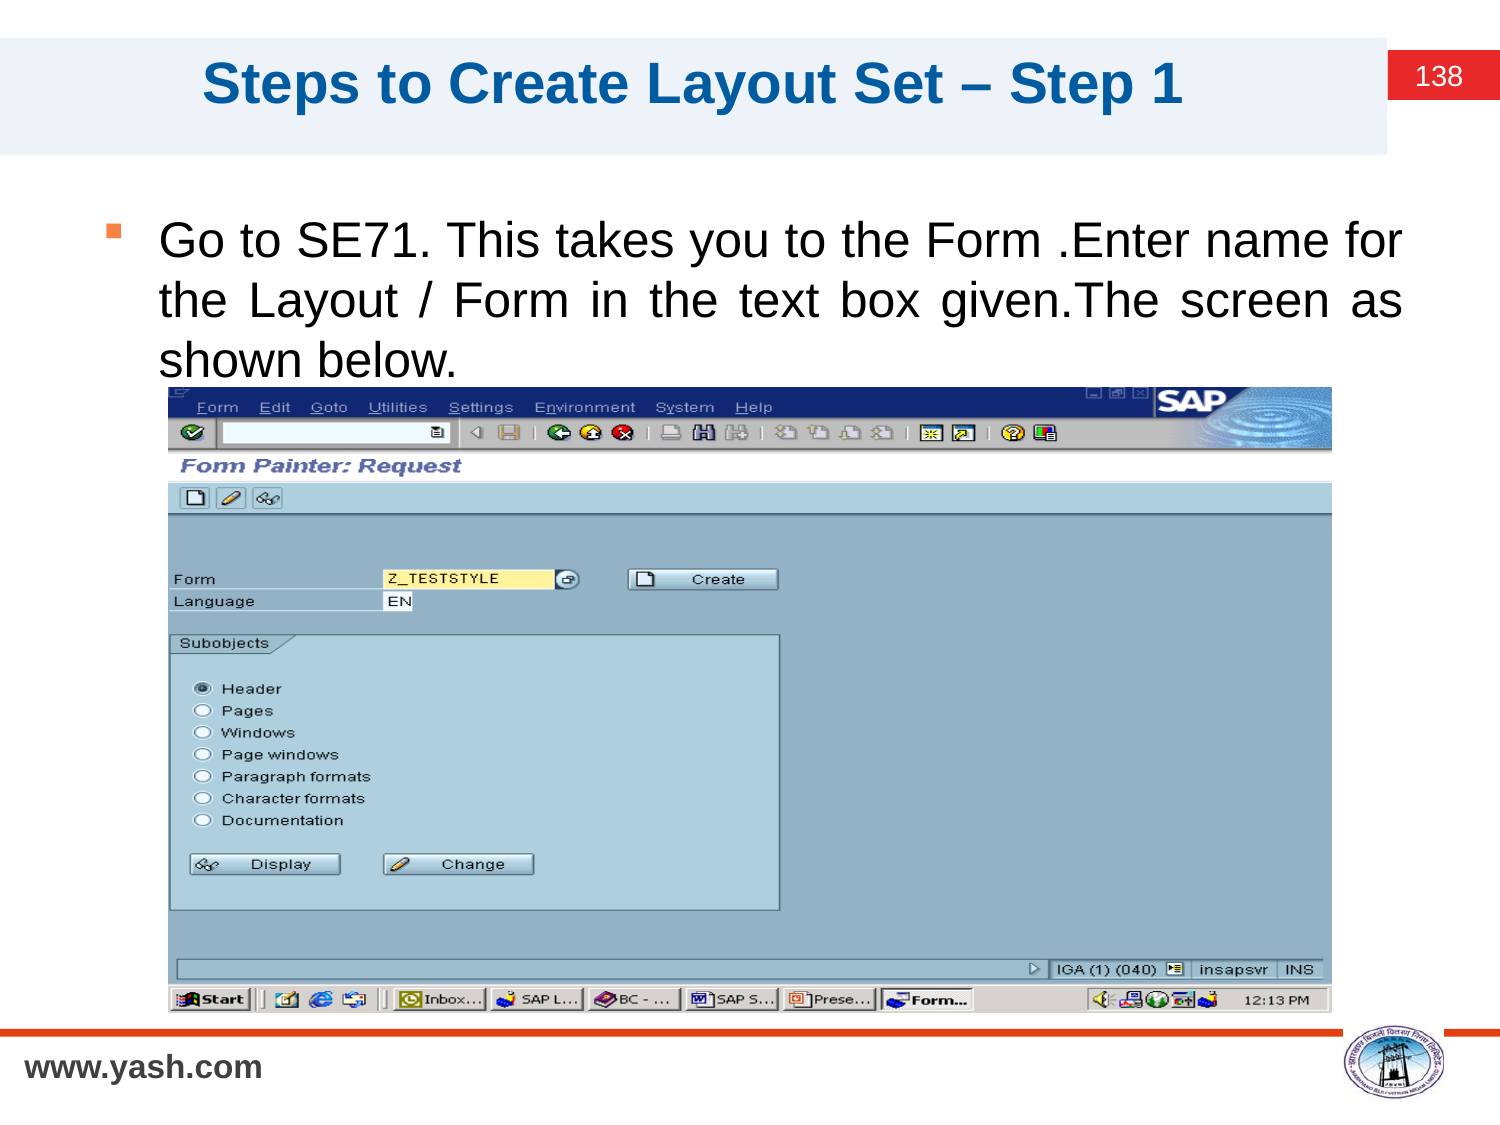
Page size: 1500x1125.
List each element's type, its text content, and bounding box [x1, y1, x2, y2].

picture [1343, 1024, 1444, 1101]
title Steps to Create Layout Set – Step 1 [0, 37, 1388, 155]
list Go to SE71. This takes you to the Form .Enter name for the Layout / Form in the text box given.The screen as shown below. [87, 200, 1419, 388]
picture [168, 387, 1332, 1013]
